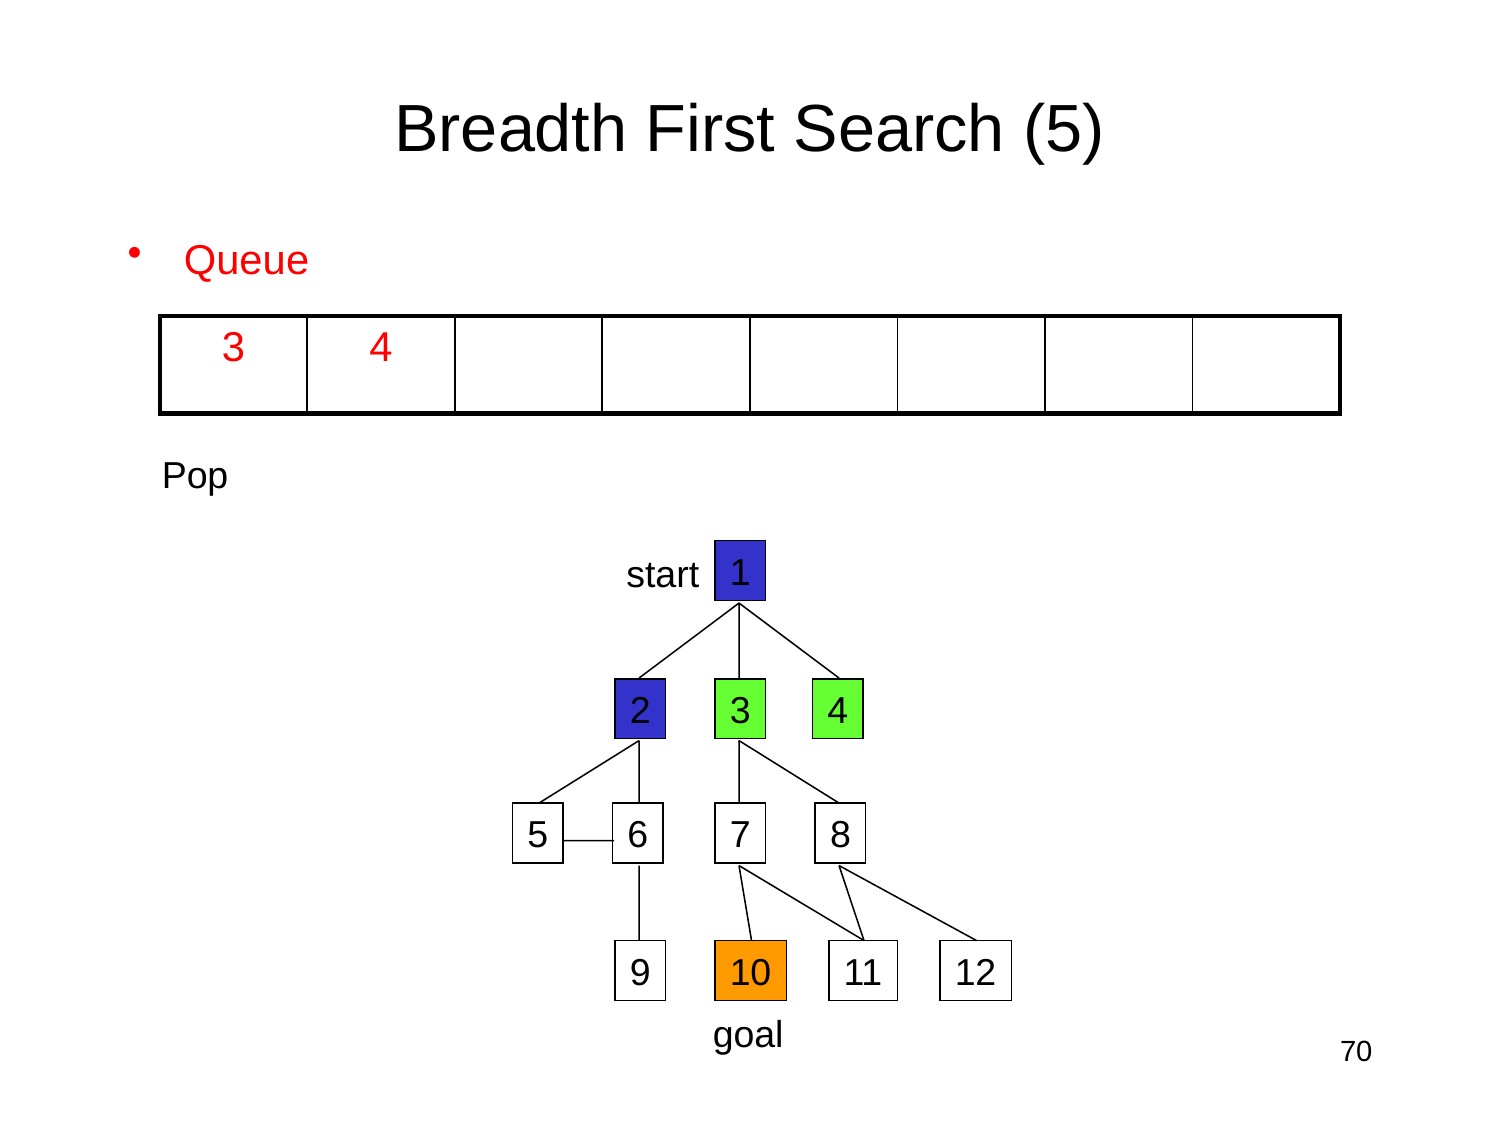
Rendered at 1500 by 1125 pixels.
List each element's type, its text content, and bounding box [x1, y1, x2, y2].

text_box 10 [715, 940, 787, 1001]
table_header 3 [162, 318, 306, 411]
text_box 8 [815, 803, 866, 863]
text_box 9 [615, 940, 666, 1001]
title Breadth First Search (5) [112, 62, 1388, 188]
slide_number 70 [1074, 1024, 1388, 1101]
text_box 4 [812, 678, 863, 739]
text_box 12 [940, 940, 1012, 1001]
text_box 11 [828, 940, 898, 1001]
text_box 6 [612, 803, 663, 863]
text_box 5 [512, 803, 563, 863]
text_box 2 [615, 678, 666, 739]
text_box goal [698, 1002, 799, 1062]
text_box 7 [715, 803, 766, 863]
table_header [603, 318, 749, 411]
table_header [898, 318, 1044, 411]
text_box Pop [147, 443, 244, 504]
table_header [1193, 318, 1338, 411]
table_header 4 [308, 318, 454, 411]
table_header [751, 318, 897, 411]
text_box 3 [715, 678, 766, 739]
text_box 1 [715, 540, 766, 601]
list Queue [112, 224, 1388, 600]
text_box start [611, 542, 715, 602]
table_header [1046, 318, 1192, 411]
table_header [456, 318, 601, 411]
